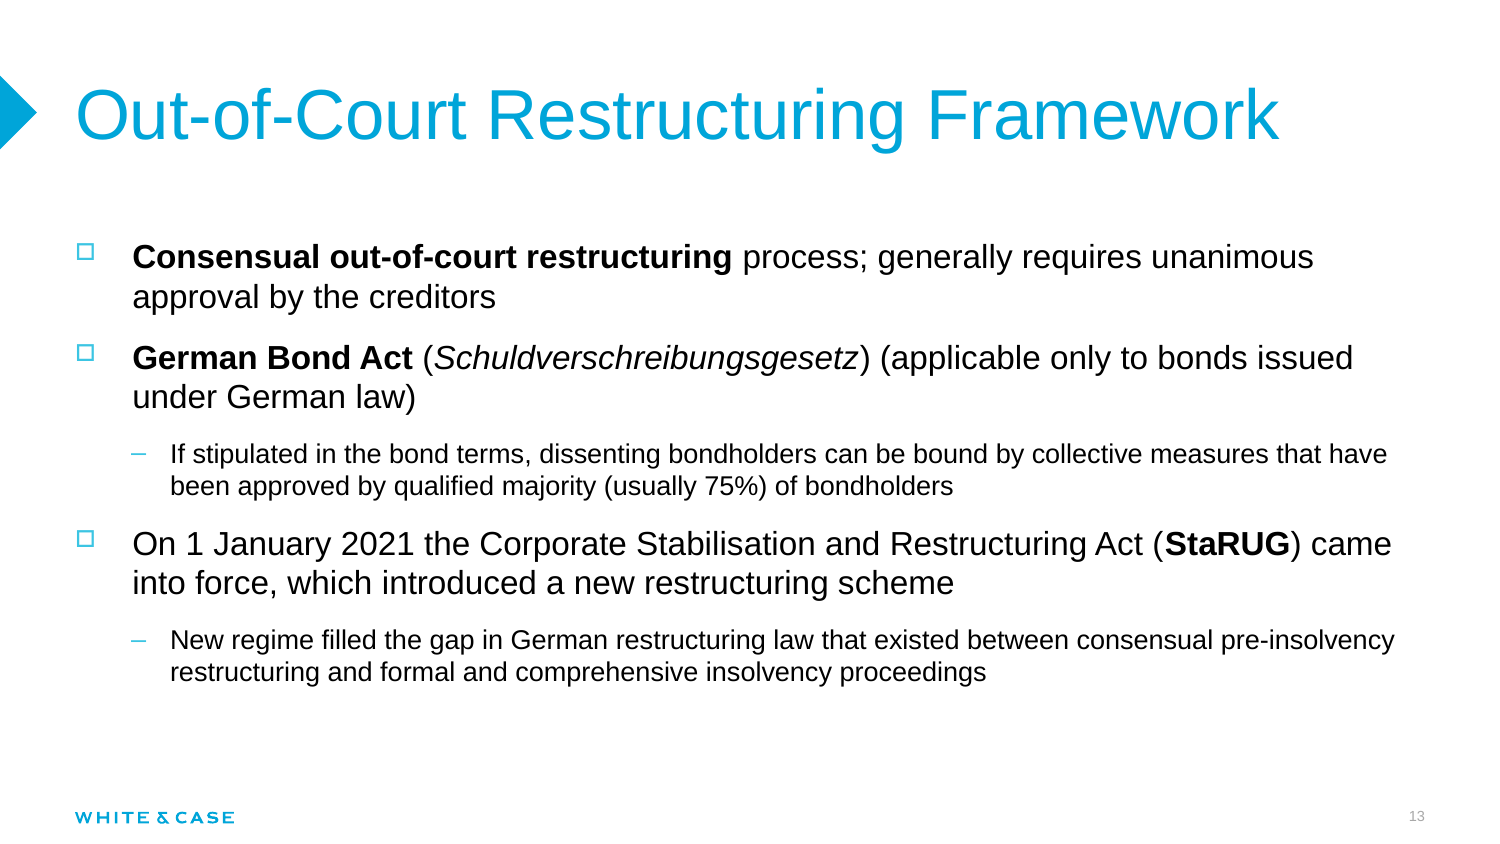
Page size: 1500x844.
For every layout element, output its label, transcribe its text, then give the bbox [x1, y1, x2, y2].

title Out-of-Court Restructuring Framework [75, 85, 1425, 235]
slide_number 13 [1087, 807, 1425, 825]
list Consensual out-of-court restructuring process; generally requires unanimous approval by the creditors German Bond Act (Schuldverschreibungsgesetz) (applicable only to bonds issued under German law) If stipulated in the bond terms, dissenting bondholders can be bound by collective measures that have been approved by qualified majority (usually 75%) of bondholders On 1 January 2021 the Corporate Stabilisation and Restructuring Act (StaRUG) came into force, which introduced a new restructuring scheme New regime filled the gap in German restructuring law that existed between consensual pre-insolvency restructuring and formal and comprehensive insolvency proceedings [75, 235, 1425, 807]
